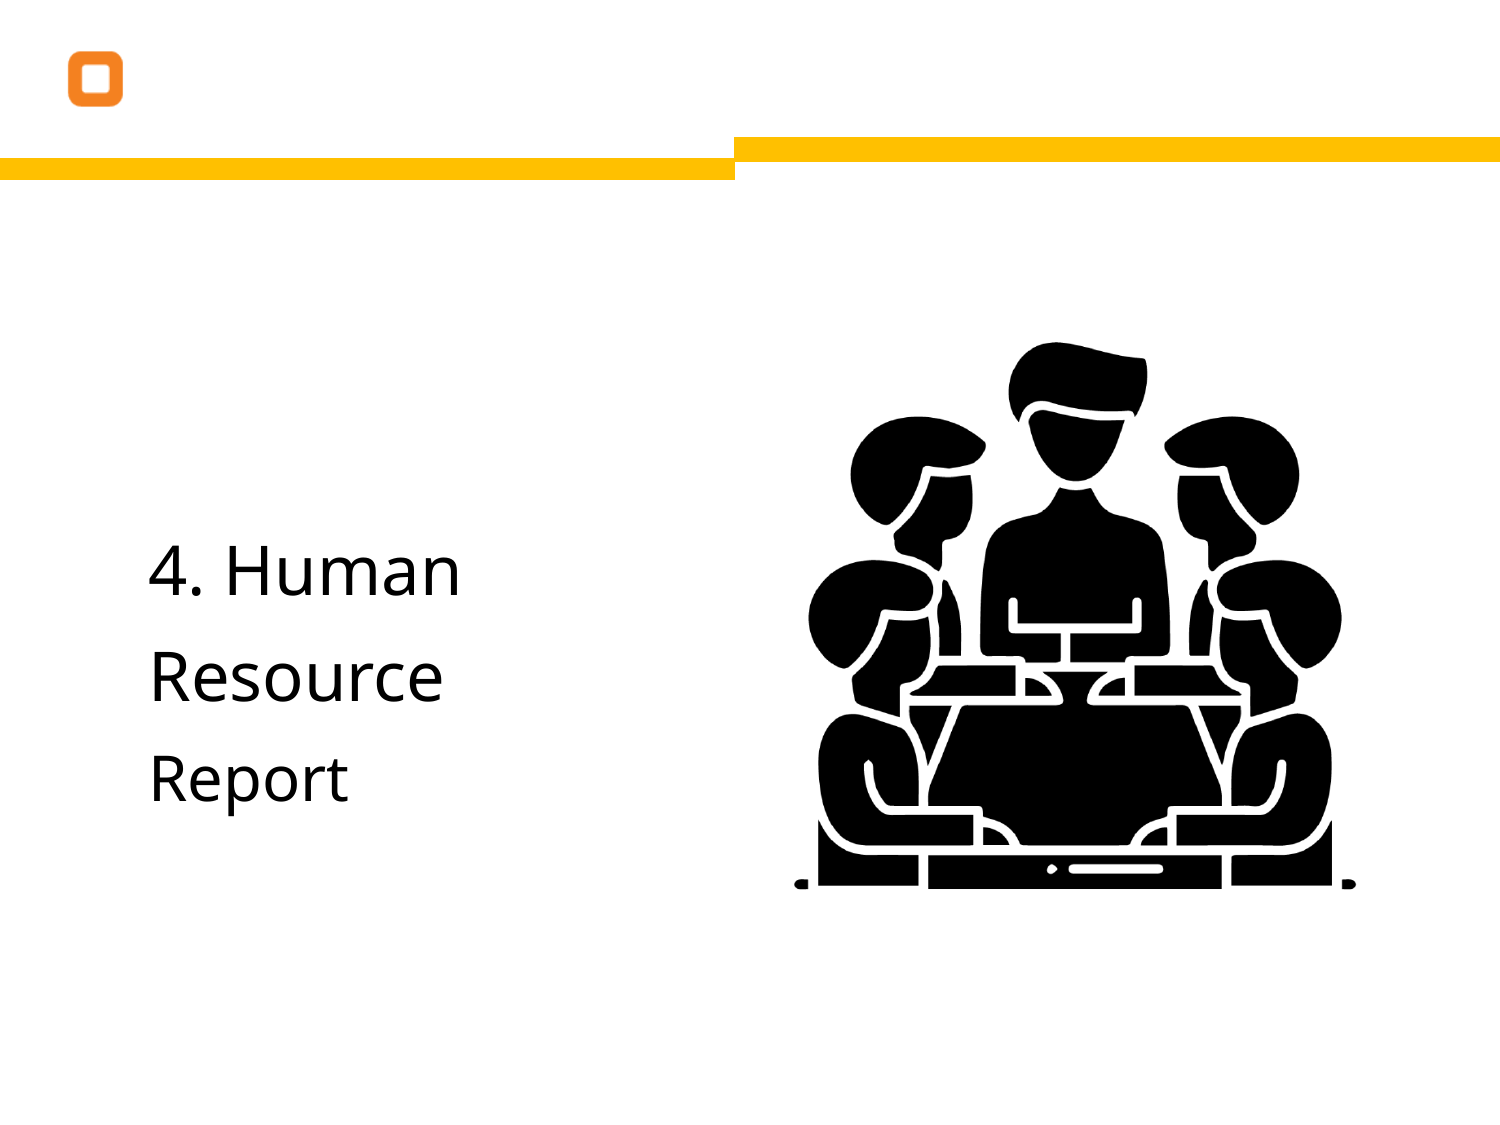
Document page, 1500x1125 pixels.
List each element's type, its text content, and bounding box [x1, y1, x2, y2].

picture [0, 136, 1500, 180]
picture [55, 42, 135, 116]
text_box 4. Human Resource Report [137, 504, 668, 823]
picture [726, 266, 1424, 965]
